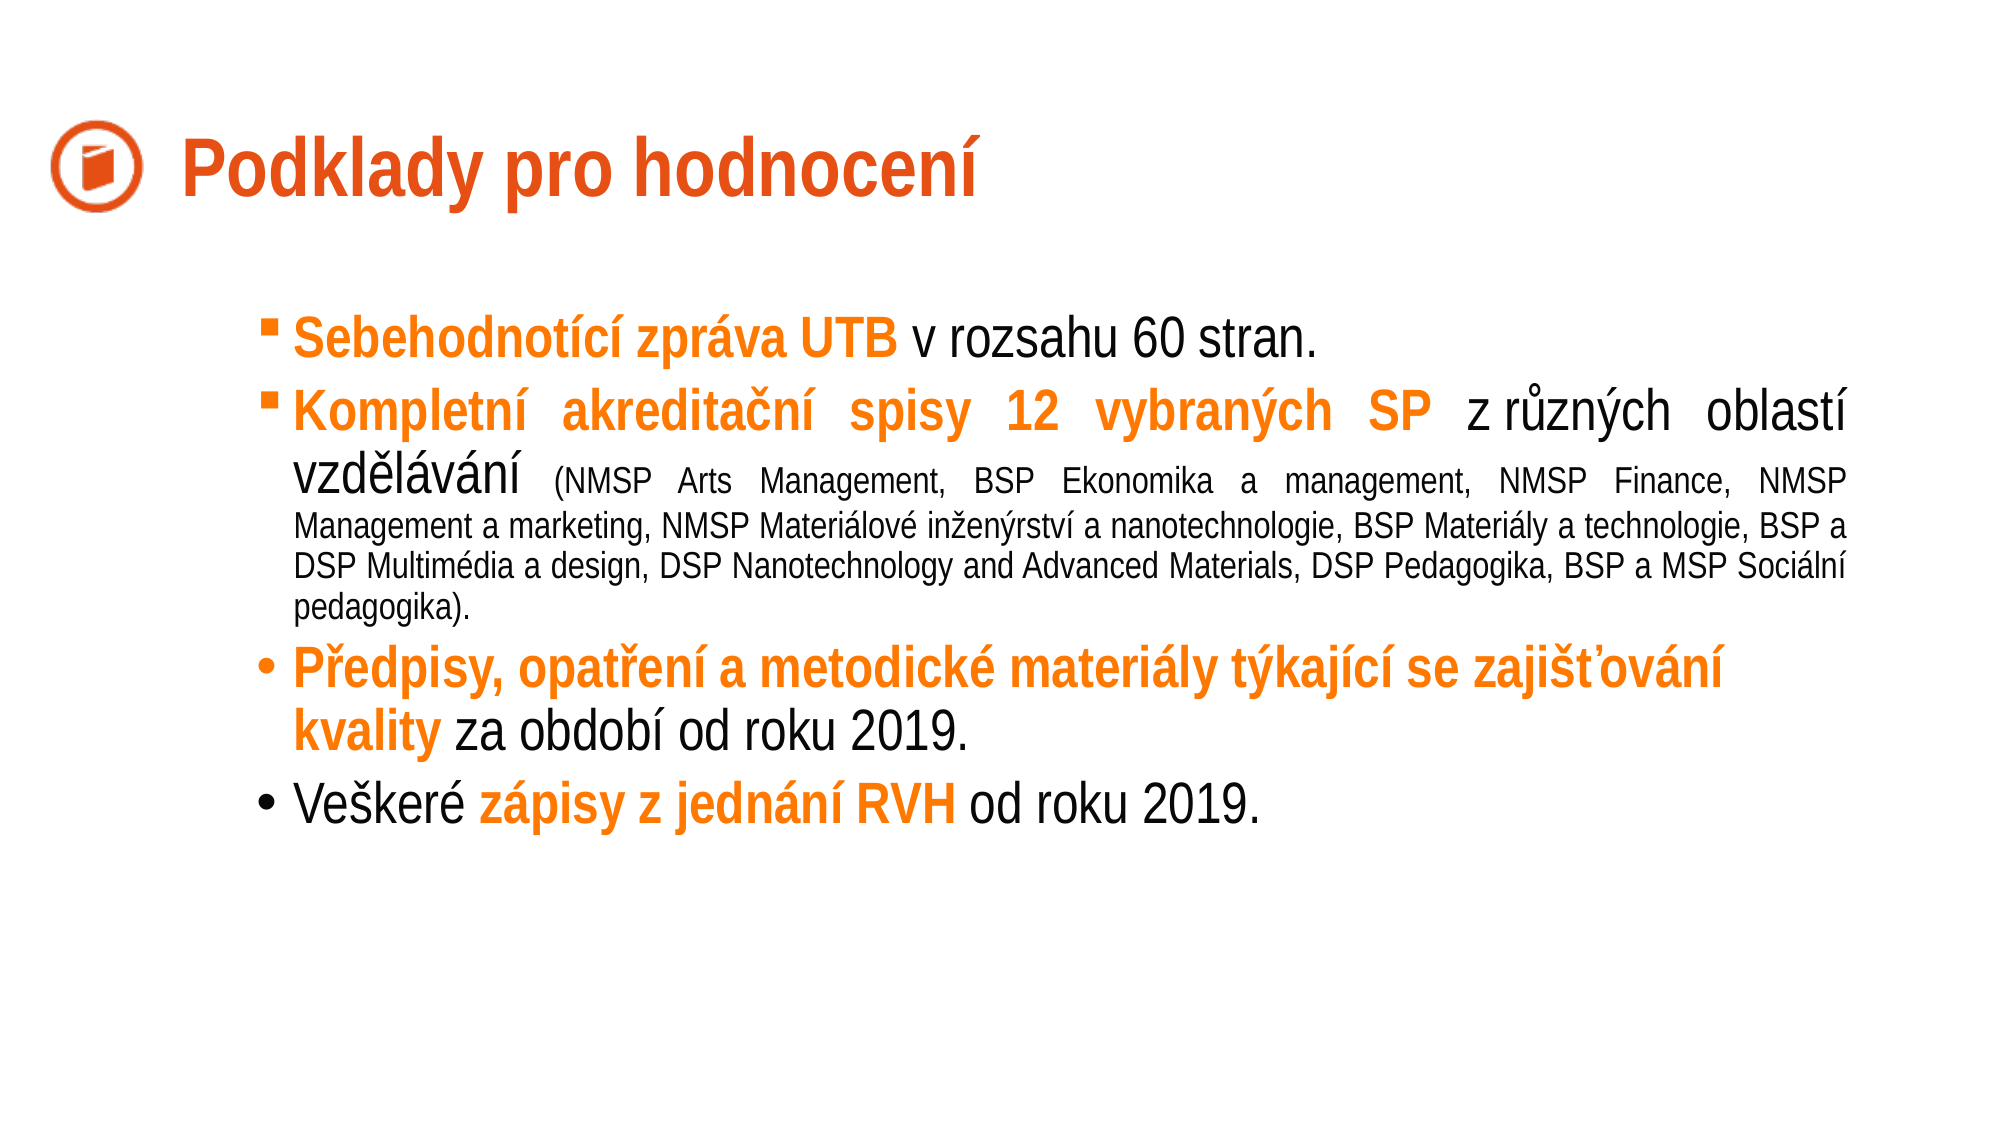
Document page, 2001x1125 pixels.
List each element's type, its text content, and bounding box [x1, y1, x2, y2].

picture [45, 118, 150, 219]
title Podklady pro hodnocení [166, 61, 1863, 279]
list Sebehodnotící zpráva UTB v rozsahu 60 stran. Kompletní akreditační spisy 12 vybraných SP z různých oblastí vzdělávání (NMSP Arts Management, BSP Ekonomika a management, NMSP Finance, NMSP Management a marketing, NMSP Materiálové inženýrství a nanotechnologie, BSP Materiály a technologie, BSP a DSP Multimédia a design, DSP Nanotechnology and Advanced Materials, DSP Pedagogika, BSP a MSP Sociální pedagogika). Předpisy, opatření a metodické materiály týkající se zajišťování kvality za období od roku 2019. Veškeré zápisy z jednání RVH od roku 2019. [166, 299, 1863, 1014]
